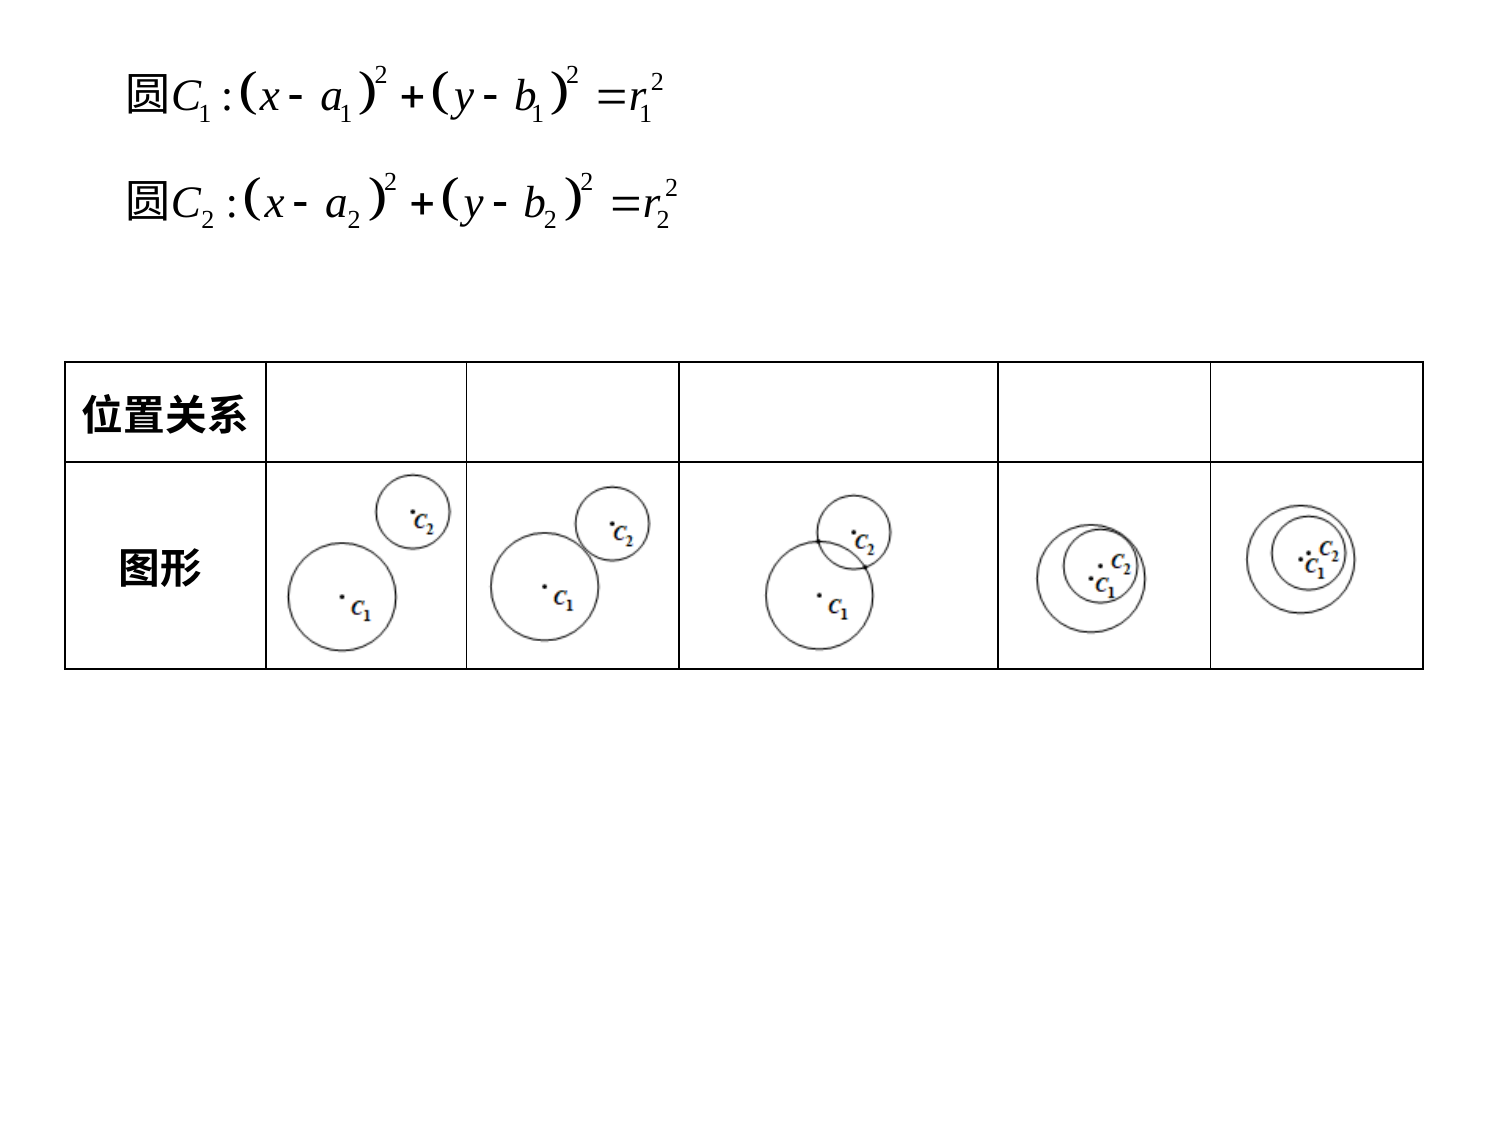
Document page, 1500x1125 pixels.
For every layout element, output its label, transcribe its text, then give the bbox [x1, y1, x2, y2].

table_cell [267, 463, 466, 668]
table_header [267, 363, 466, 461]
table_header [680, 363, 997, 461]
picture [477, 479, 662, 652]
picture [1233, 491, 1371, 631]
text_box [123, 160, 688, 244]
table_cell [680, 463, 997, 668]
table_cell [467, 463, 678, 668]
picture [277, 467, 461, 667]
picture [749, 467, 912, 664]
table_header [467, 363, 678, 461]
table_cell 图形 [66, 463, 265, 668]
picture [1021, 514, 1163, 647]
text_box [123, 54, 673, 138]
table_cell [999, 463, 1210, 668]
table_header 位置关系 [66, 363, 265, 461]
table_header [1211, 363, 1422, 461]
table_header [999, 363, 1210, 461]
table_cell [1211, 463, 1422, 668]
